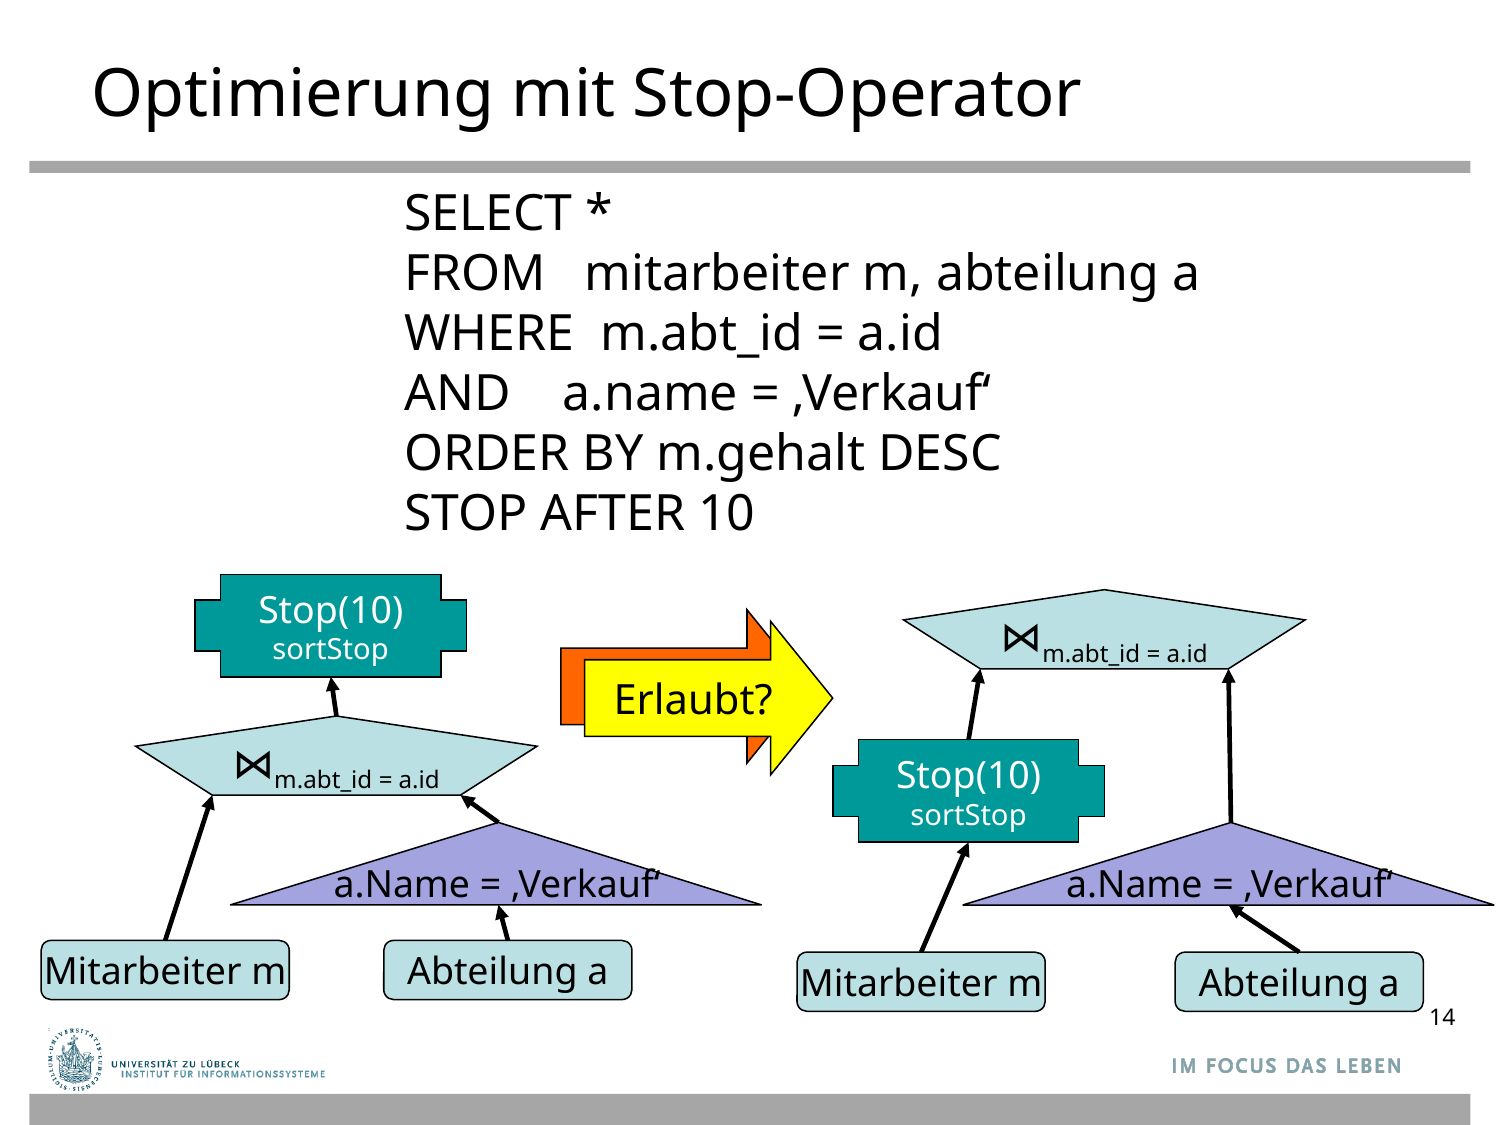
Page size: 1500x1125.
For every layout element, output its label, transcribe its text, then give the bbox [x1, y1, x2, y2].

text_box Stop(10) sortStop [832, 739, 1105, 843]
slide_number 14 [1305, 1002, 1471, 1035]
text_box Nein! [746, 737, 769, 764]
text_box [1226, 668, 1232, 823]
text_box SELECT * FROM mitarbeiter m, abteilung a WHERE m.abt_id = a.id AND a.name = ‚Verkauf‘ ORDER BY m.gehalt DESC STOP AFTER 10 [389, 172, 1217, 548]
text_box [495, 904, 509, 941]
picture [1173, 1058, 1400, 1073]
text_box ⋈m.abt_id = a.id [903, 589, 1306, 669]
title Optimierung mit Stop-Operator [76, 42, 1427, 126]
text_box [165, 794, 214, 941]
text_box Stop(10) sortStop [195, 574, 467, 677]
text_box Nein! [560, 609, 770, 725]
text_box Mitarbeiter m [41, 940, 290, 1000]
text_box Abteilung a [383, 940, 632, 1000]
text_box Abteilung a [1175, 952, 1424, 1012]
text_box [921, 842, 970, 953]
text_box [458, 794, 499, 823]
text_box ⋈m.abt_id = a.id [135, 716, 538, 796]
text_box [330, 676, 337, 717]
text_box Erlaubt? [584, 621, 833, 775]
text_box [968, 668, 982, 740]
text_box a.Name = ‚Verkauf‘ [974, 824, 1495, 906]
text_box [1228, 904, 1300, 953]
text_box Mitarbeiter m [797, 952, 1046, 1012]
text_box a.Name = ‚Verkauf‘ [230, 823, 762, 905]
